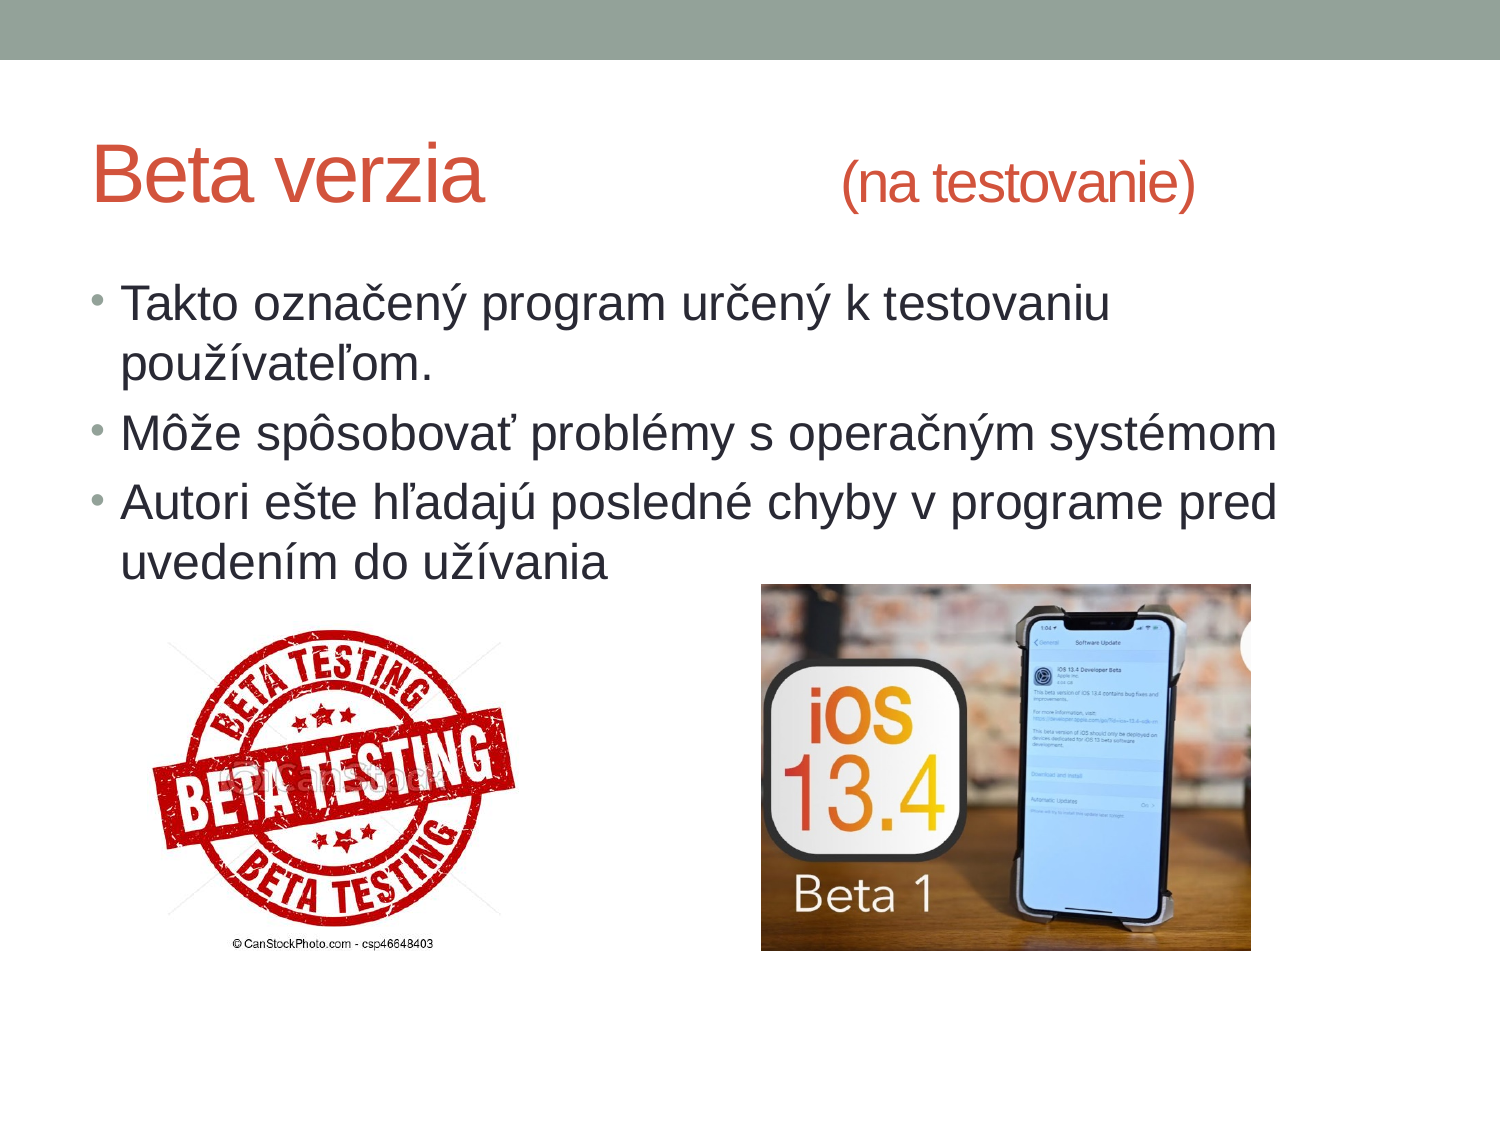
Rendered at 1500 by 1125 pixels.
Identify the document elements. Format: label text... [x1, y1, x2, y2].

list Takto označený program určený k testovaniu používateľom. Môže spôsobovať problémy s operačným systémom Autori ešte hľadajú posledné chyby v programe pred uvedením do užívania [75, 262, 1425, 622]
picture [761, 584, 1251, 952]
picture [147, 621, 521, 952]
title Beta verzia (na testovanie) [75, 87, 1425, 250]
